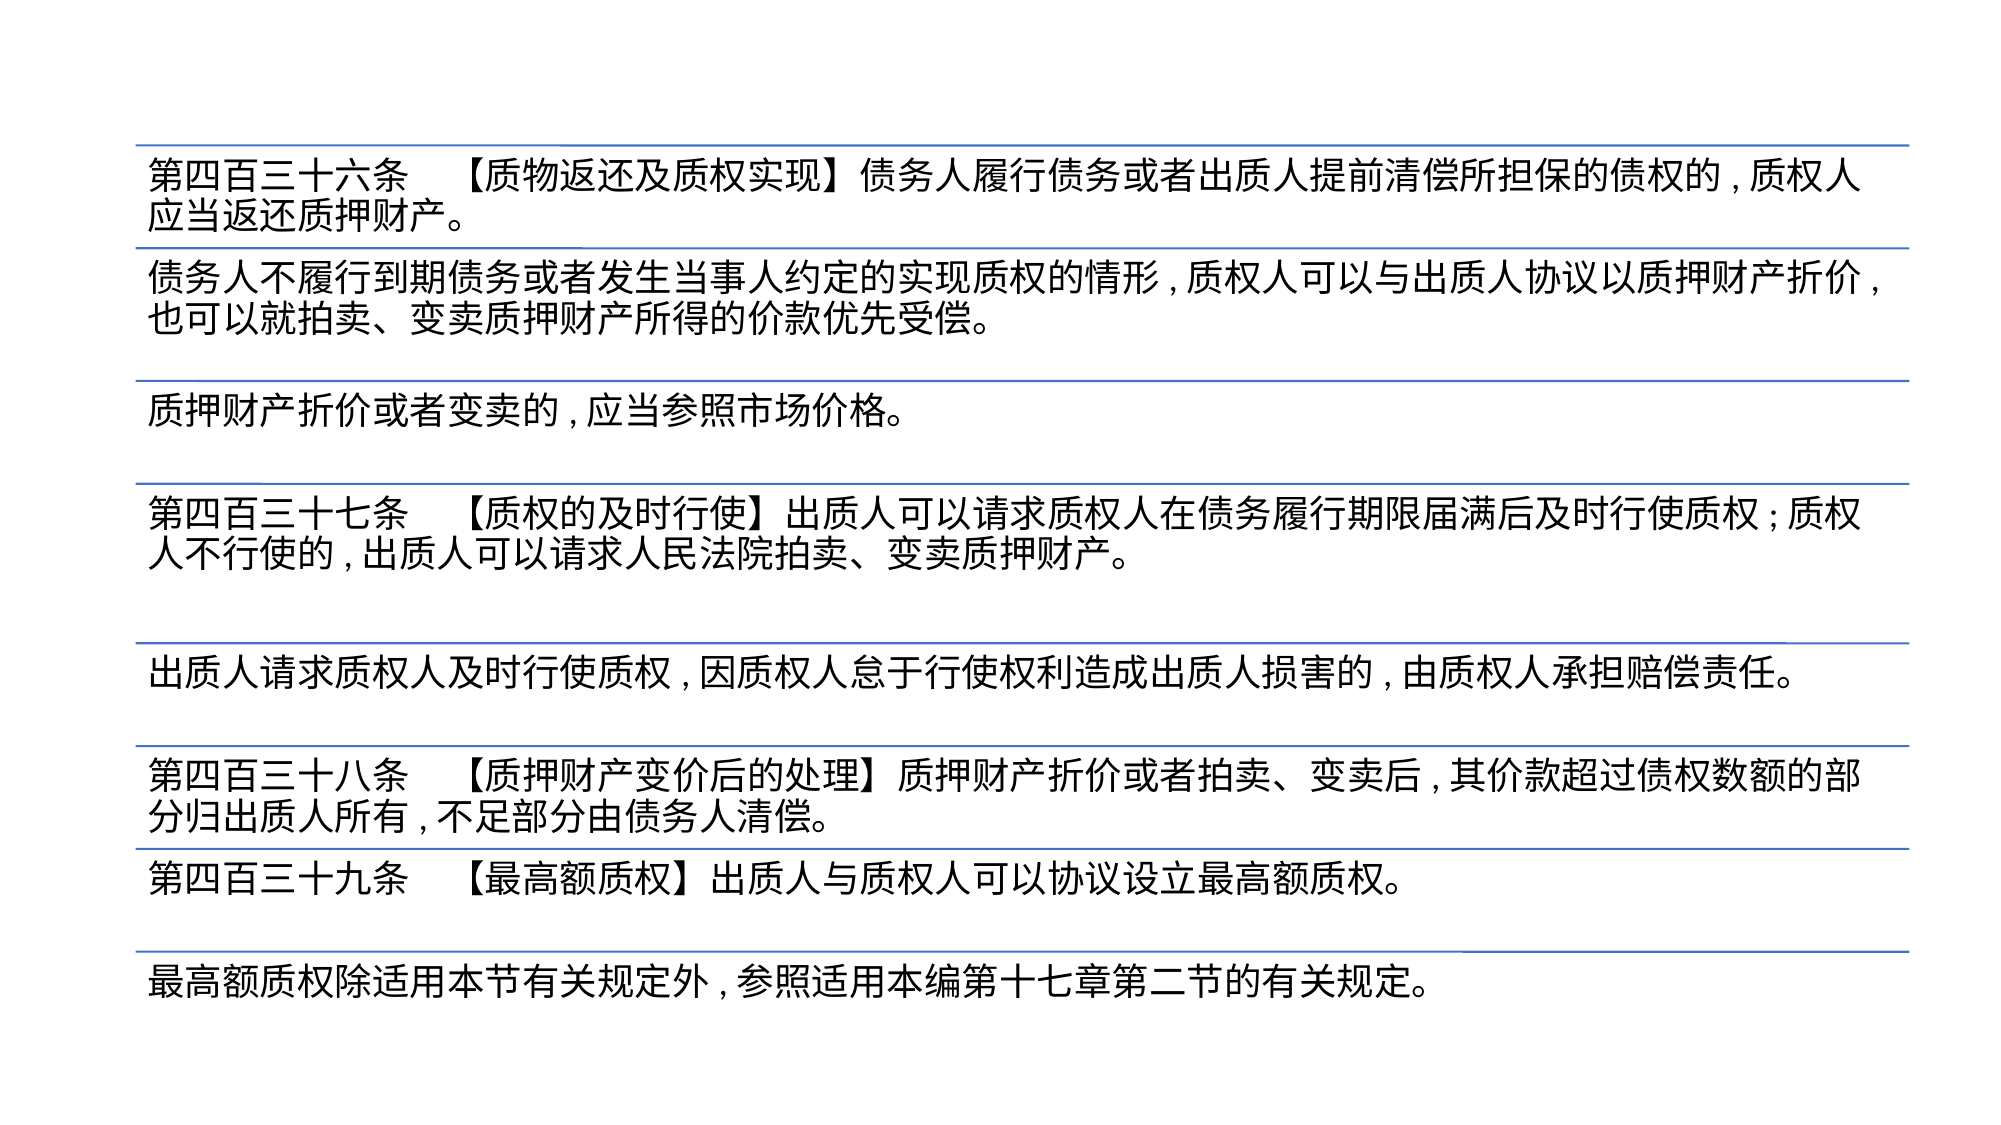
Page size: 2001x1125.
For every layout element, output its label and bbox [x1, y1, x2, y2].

list [135, 145, 1910, 1055]
